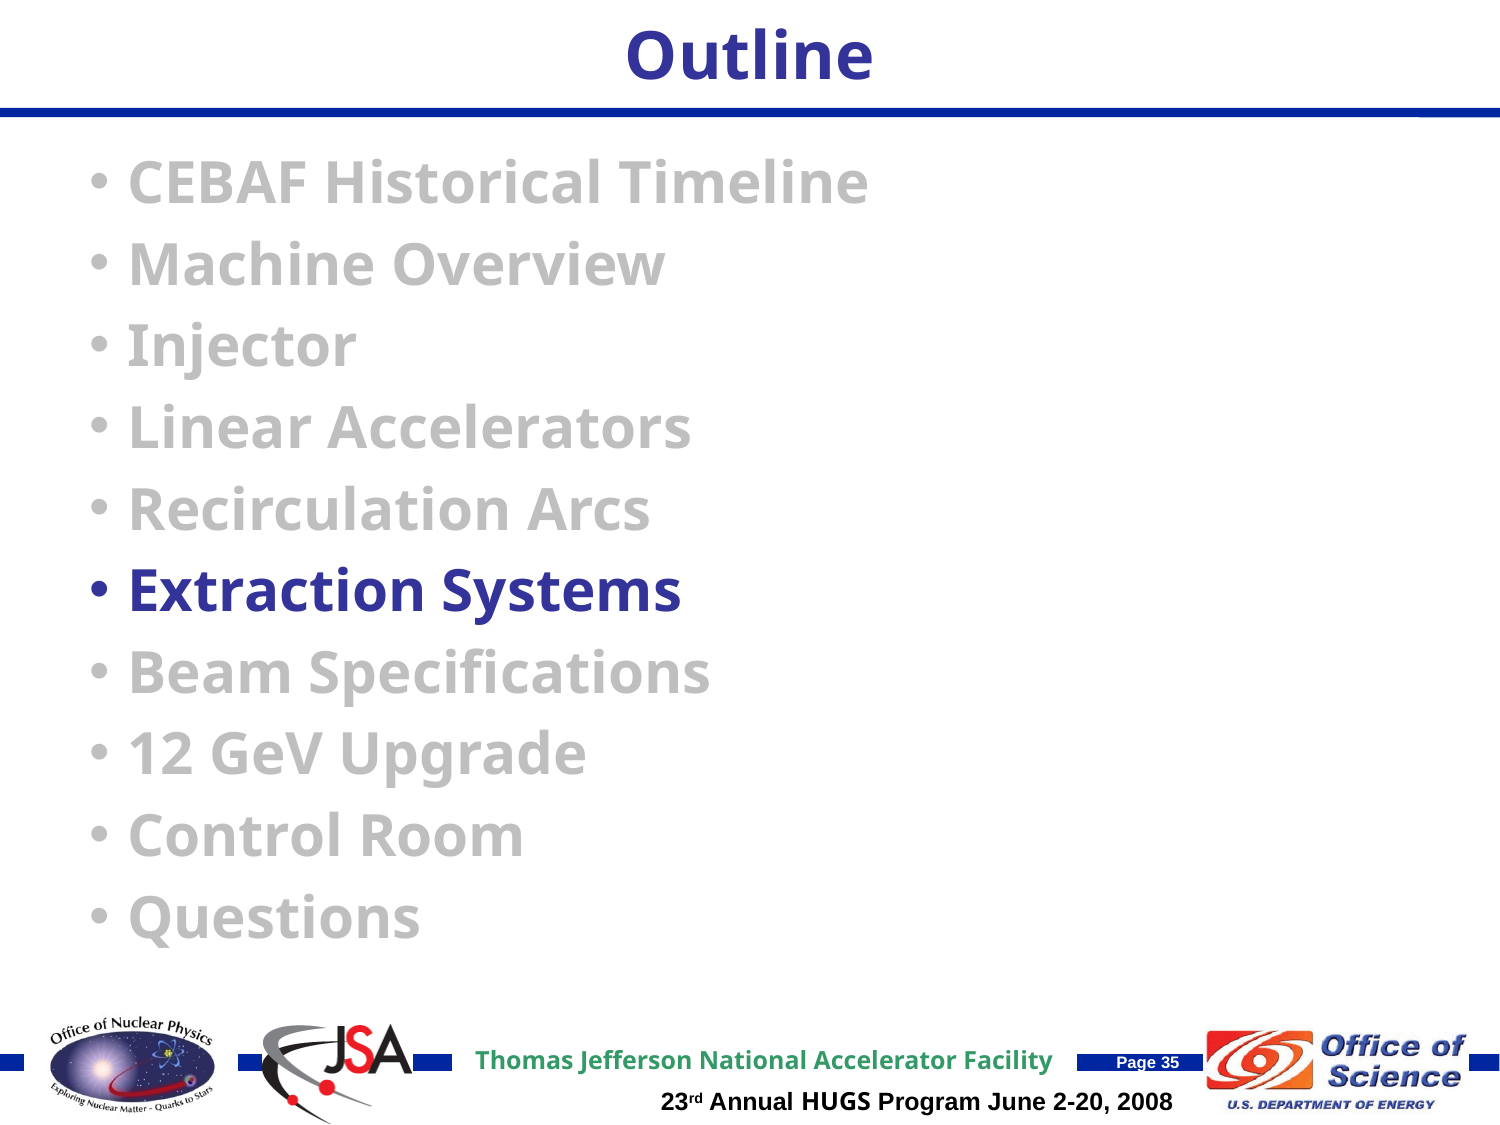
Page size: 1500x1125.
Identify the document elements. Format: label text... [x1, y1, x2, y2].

picture [262, 1024, 413, 1125]
title Outline [0, 0, 1500, 106]
list CEBAF Historical Timeline Machine Overview Injector Linear Accelerators Recirculation Arcs Extraction Systems Beam Specifications 12 GeV Upgrade Control Room Questions [37, 137, 1463, 1006]
picture [1203, 1025, 1469, 1114]
picture [24, 1012, 238, 1124]
